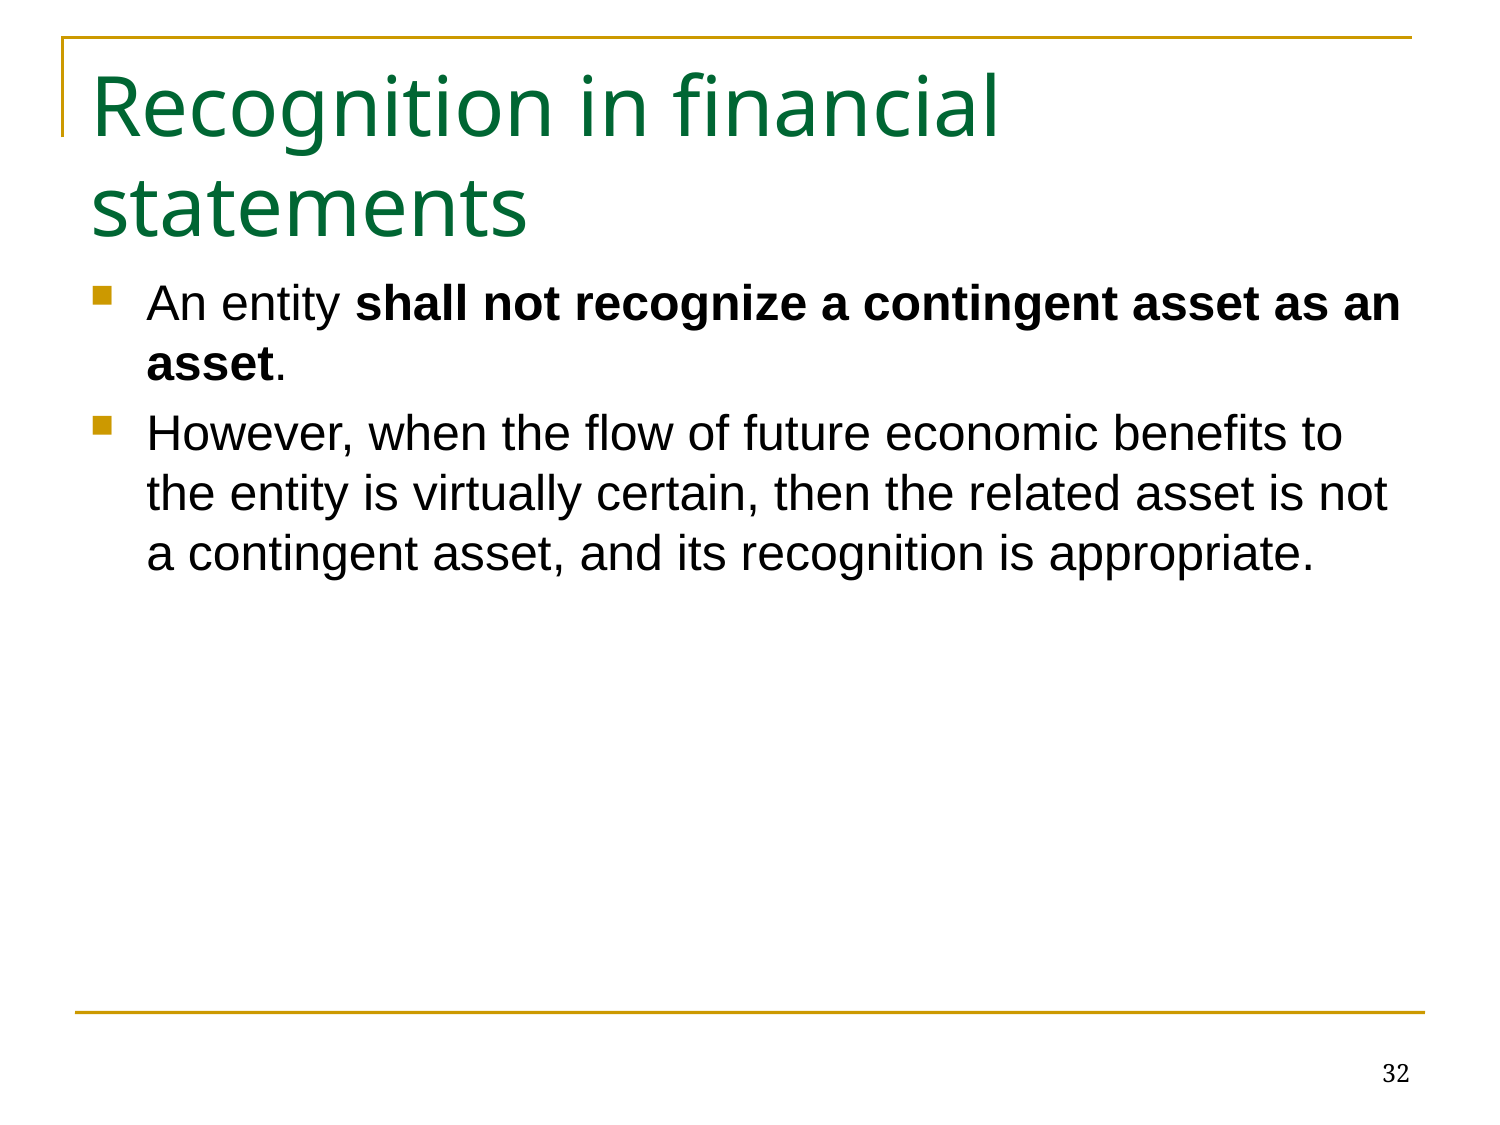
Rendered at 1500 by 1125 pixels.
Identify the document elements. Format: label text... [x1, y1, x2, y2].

title Recognition in financial statements [74, 45, 1426, 233]
slide_number 32 [1074, 1023, 1426, 1100]
list An entity shall not recognize a contingent asset as an asset. However, when the flow of future economic benefits to the entity is virtually certain, then the related asset is not a contingent asset, and its recognition is appropriate. [74, 262, 1426, 1006]
